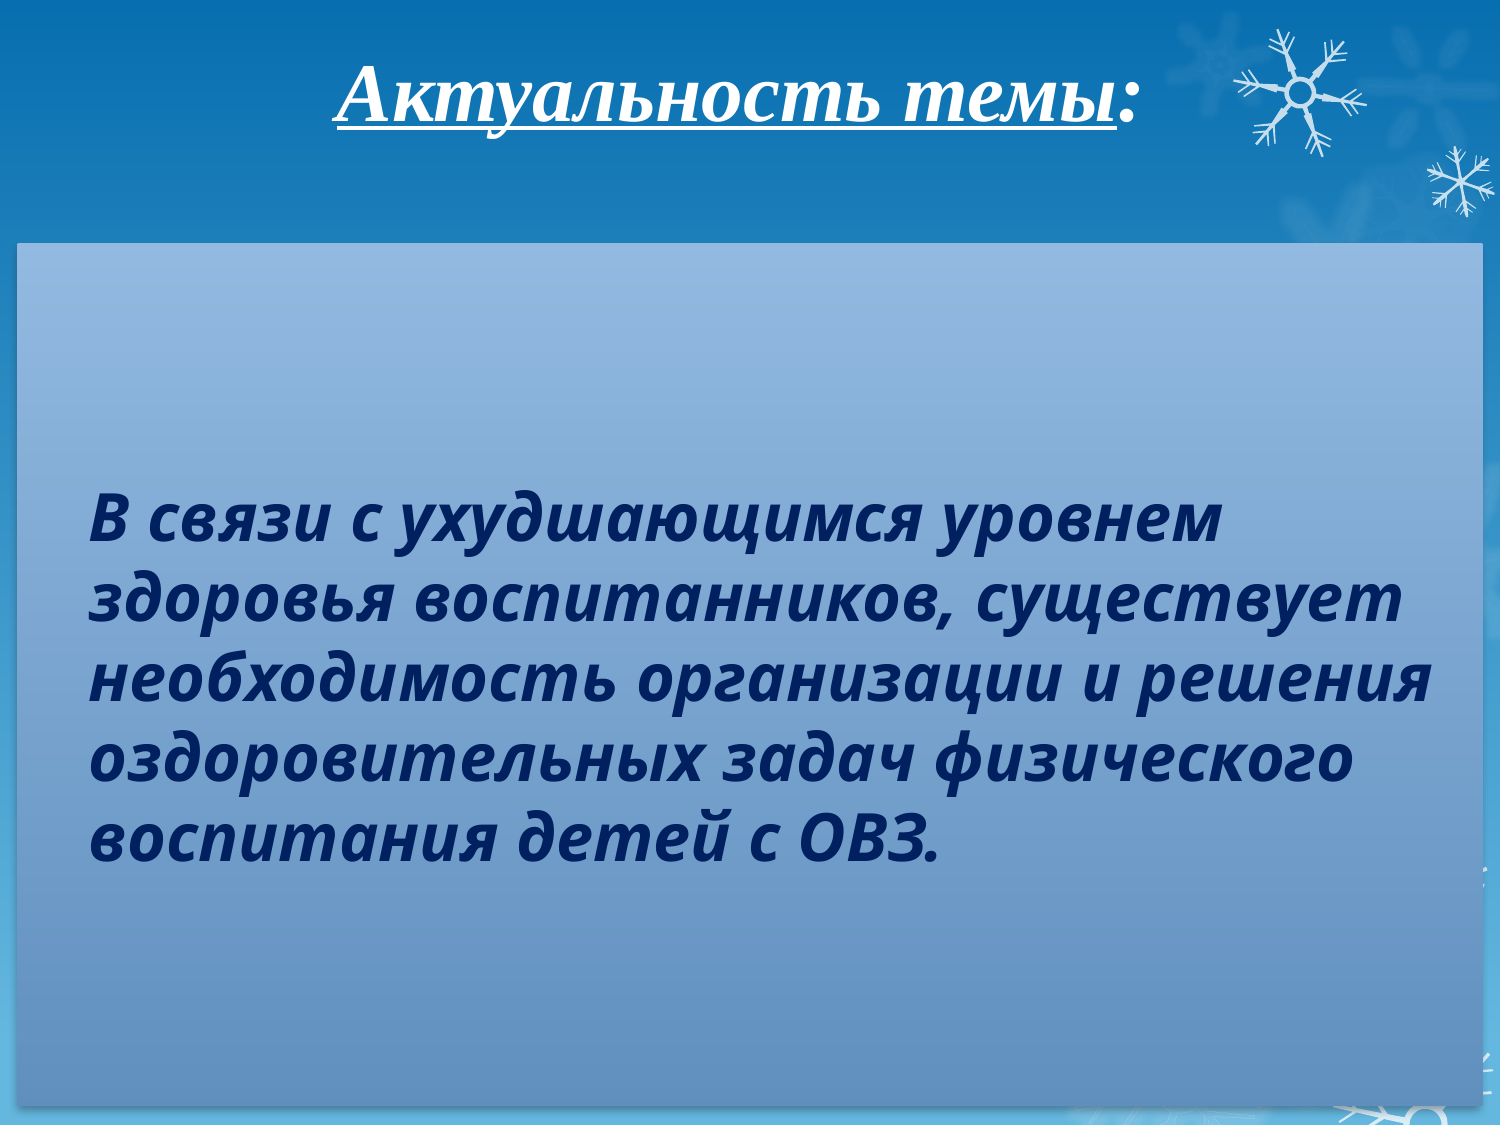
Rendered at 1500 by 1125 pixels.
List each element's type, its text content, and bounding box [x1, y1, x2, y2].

title Актуальность темы: [147, 0, 1335, 243]
list В связи с ухудшающимся уровнем здоровья воспитанников, существует необходимость организации и решения оздоровительных задач физического воспитания детей с ОВЗ. [17, 243, 1483, 1106]
